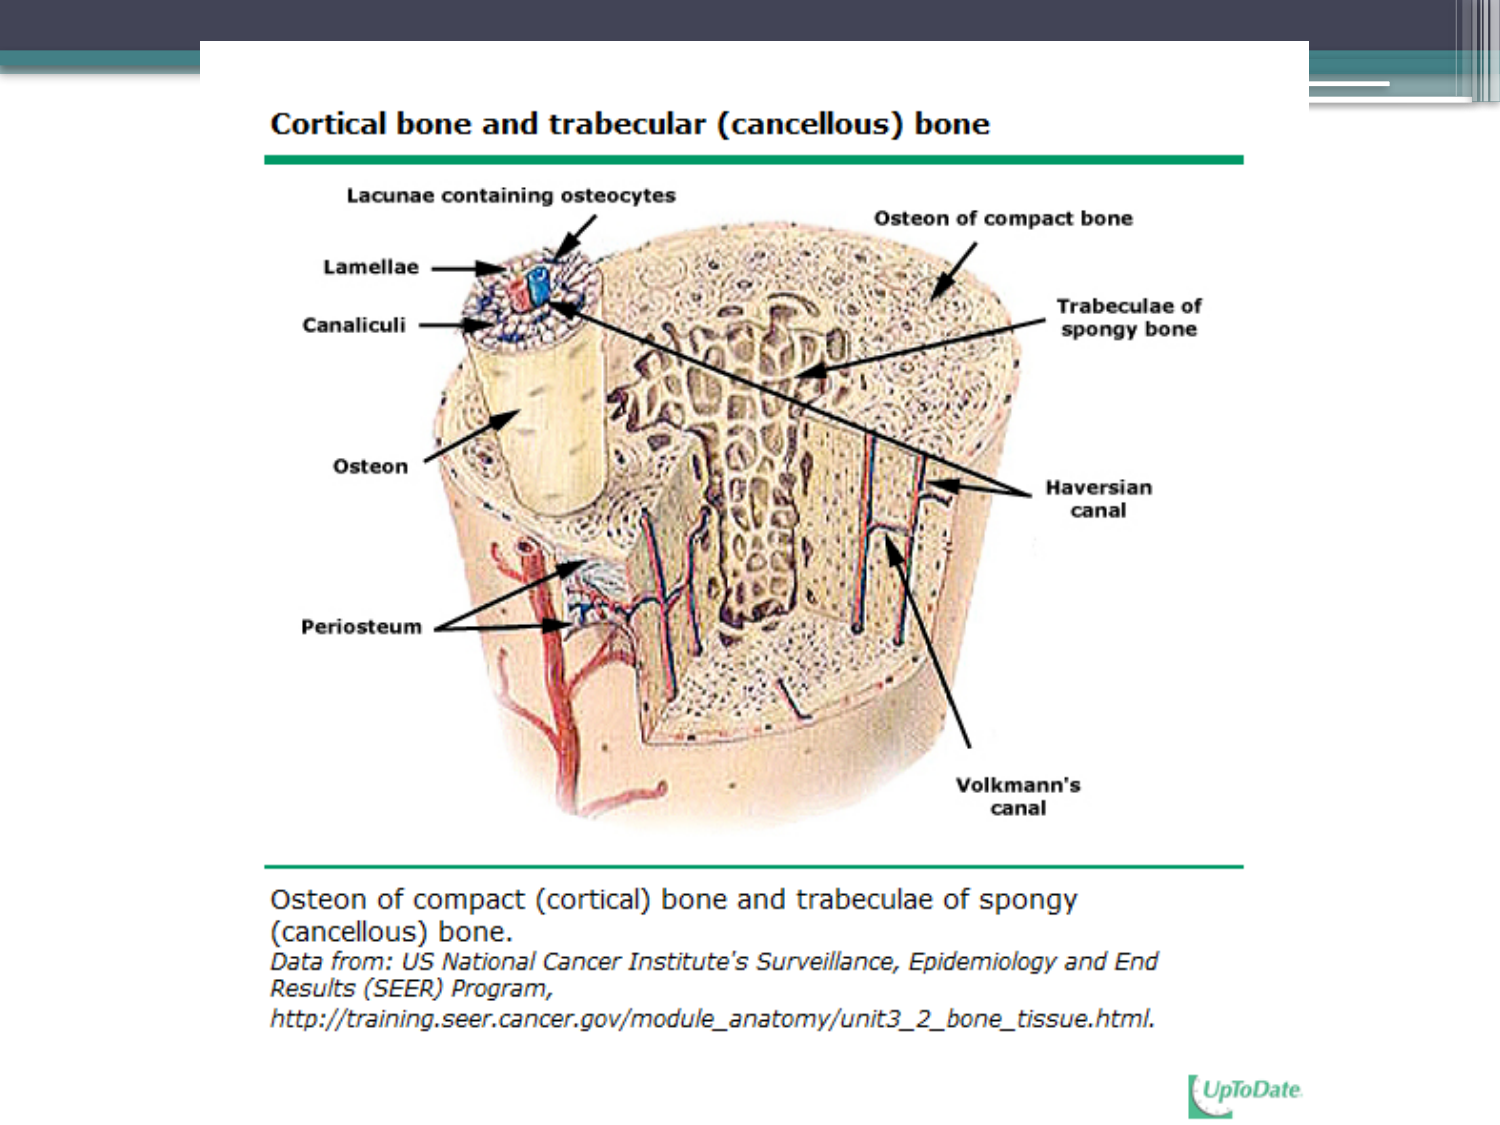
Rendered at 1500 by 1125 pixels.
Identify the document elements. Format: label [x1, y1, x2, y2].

picture [199, 41, 1309, 1125]
